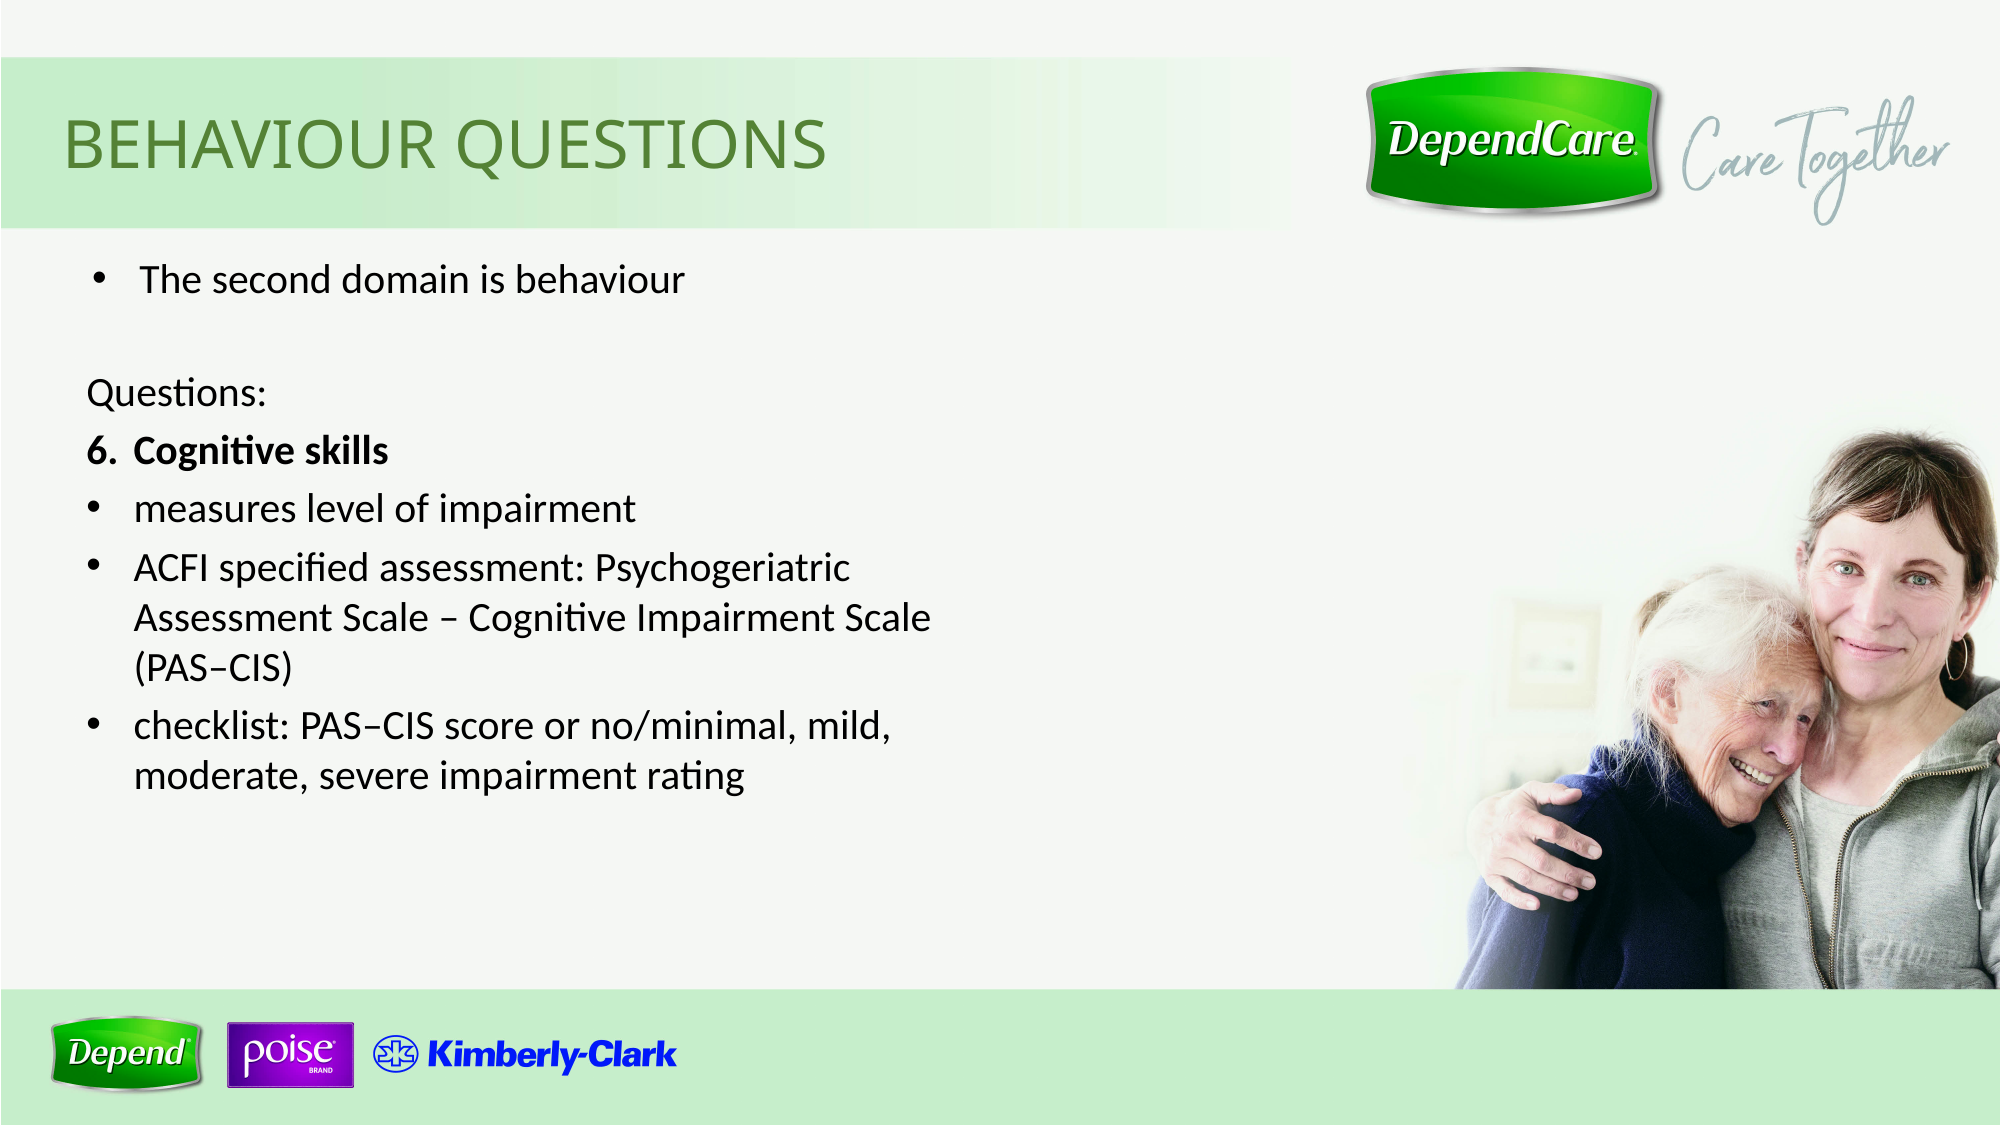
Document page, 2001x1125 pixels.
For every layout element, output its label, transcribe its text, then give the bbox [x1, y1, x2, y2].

text_box Behaviour questions [47, 102, 961, 259]
picture [1, 0, 2000, 1125]
text_box Questions: Cognitive skills measures level of impairment ACFI specified assessment: Psychogeriatric Assessment Scale – Cognitive Impairment Scale (PAS–CIS) checklist: PAS–CIS score or no/minimal, mild, moderate, severe impairment rating [86, 364, 982, 1044]
text_box The second domain is behaviour [86, 251, 813, 316]
